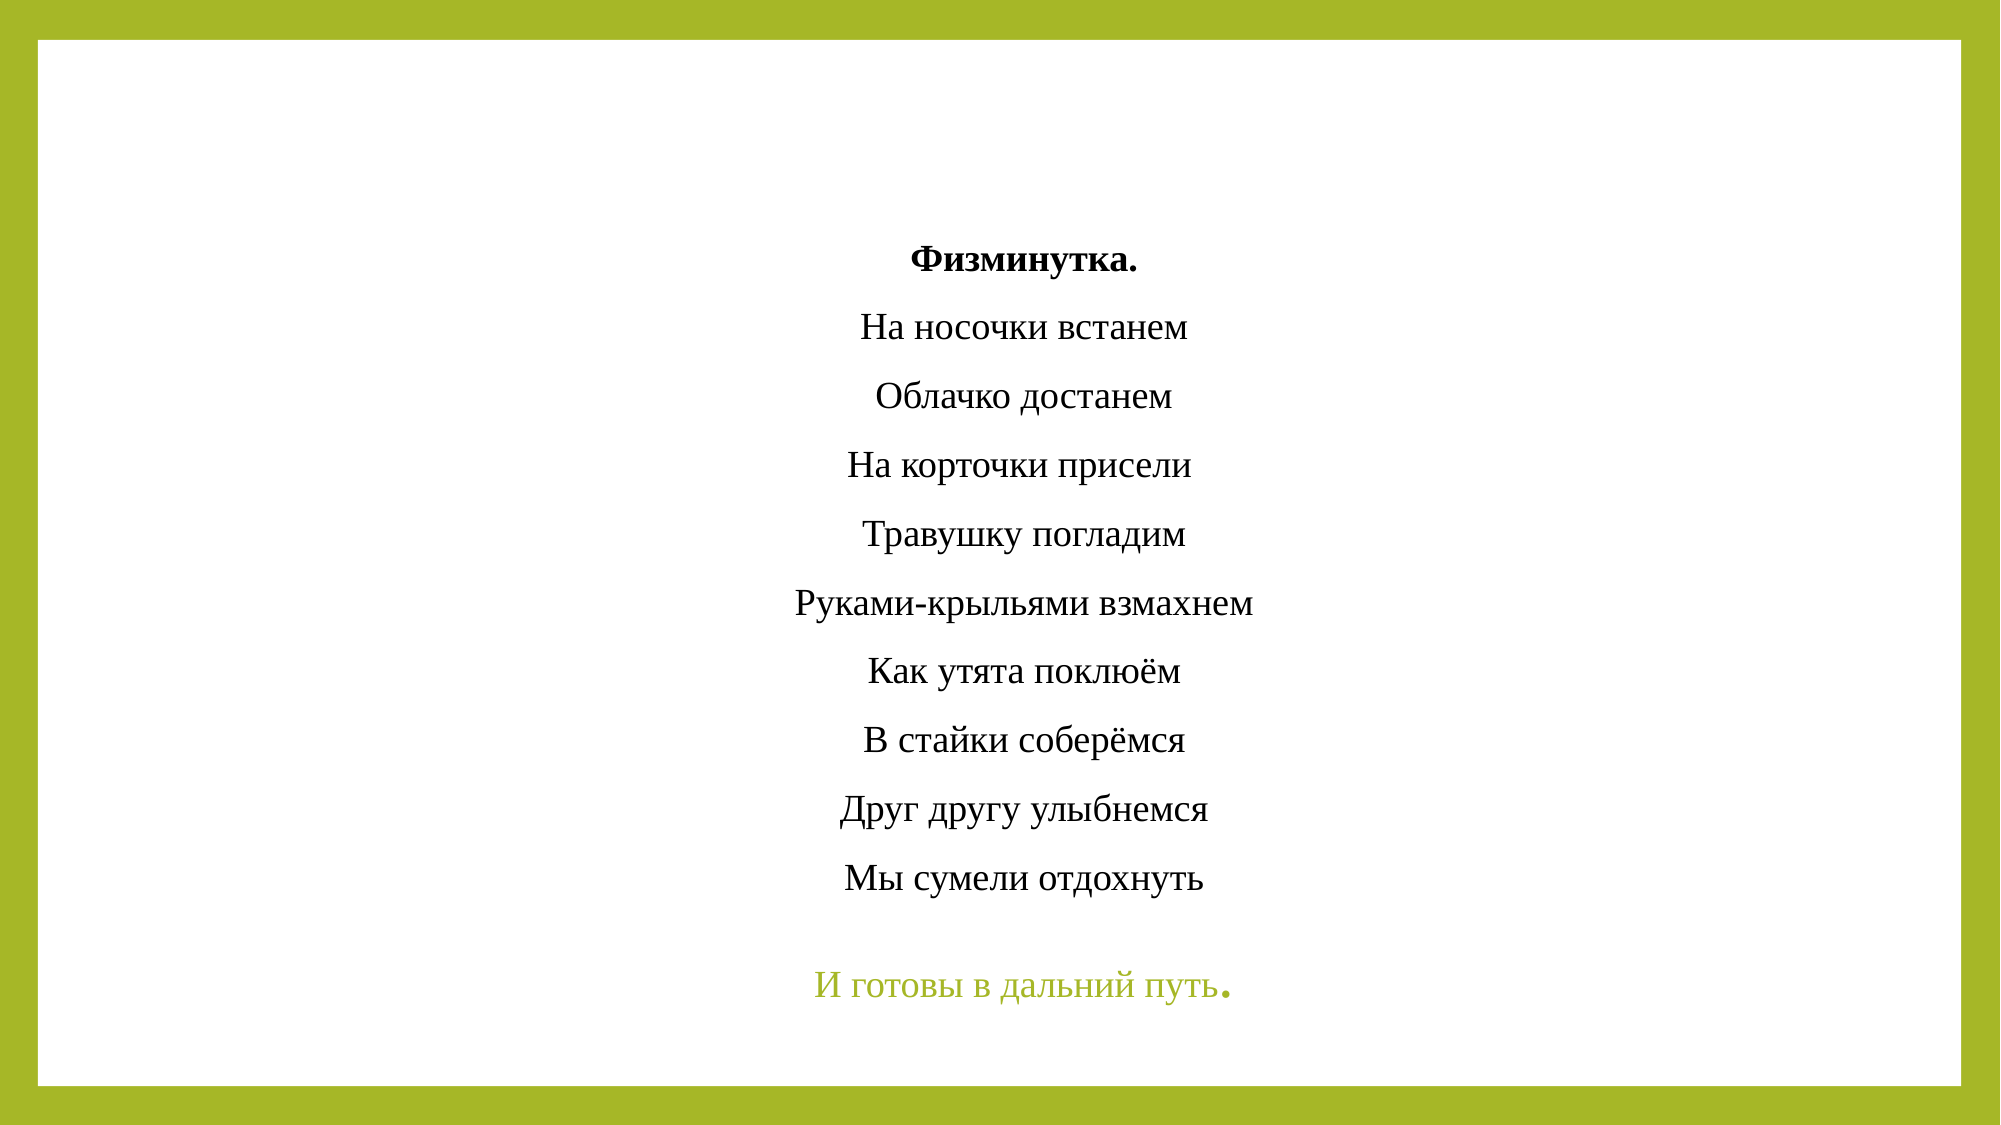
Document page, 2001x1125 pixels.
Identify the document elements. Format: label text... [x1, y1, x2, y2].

title Физминутка. На носочки встанем Облачко достанем На корточки присели Травушку погладим Руками-крыльями взмахнем Как утята поклюём В стайки соберёмся Друг другу улыбнемся Мы сумели отдохнуть И готовы в дальний путь. [114, 40, 1892, 1023]
